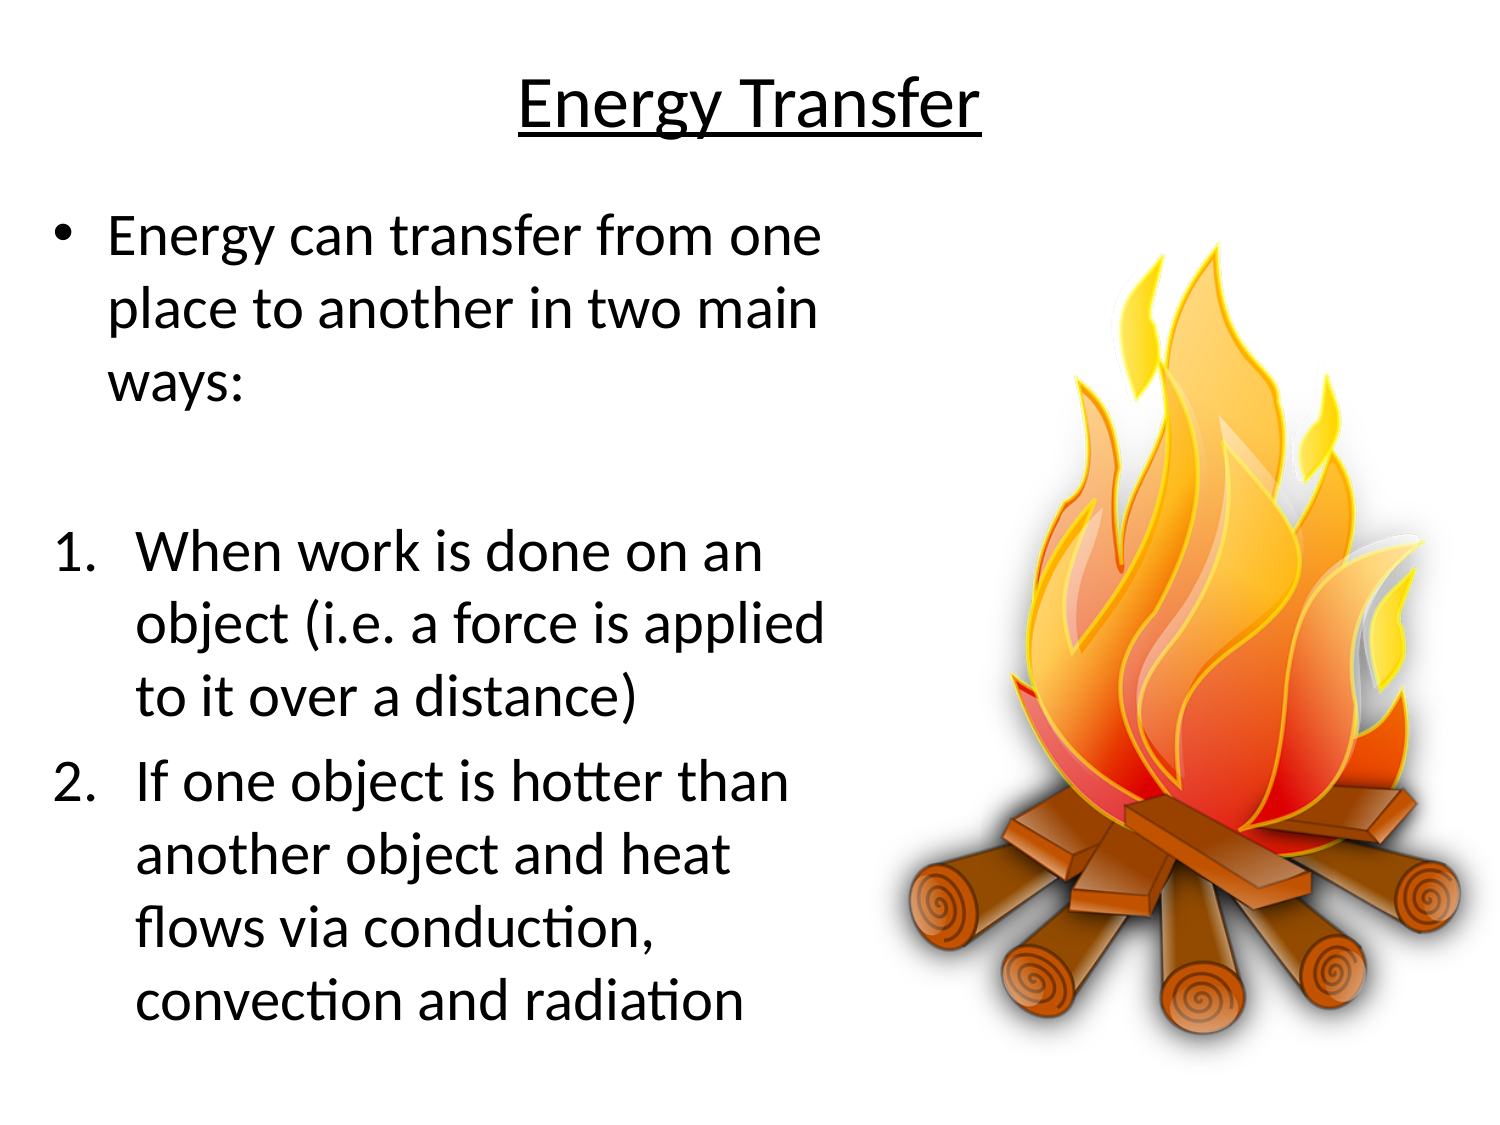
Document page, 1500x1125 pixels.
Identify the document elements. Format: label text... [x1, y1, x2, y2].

list Energy can transfer from one place to another in two main ways: When work is done on an object (i.e. a force is applied to it over a distance) If one object is hotter than another object and heat flows via conduction, convection and radiation [37, 187, 850, 1050]
title Energy Transfer [75, 45, 1425, 150]
picture [870, 199, 1500, 1076]
